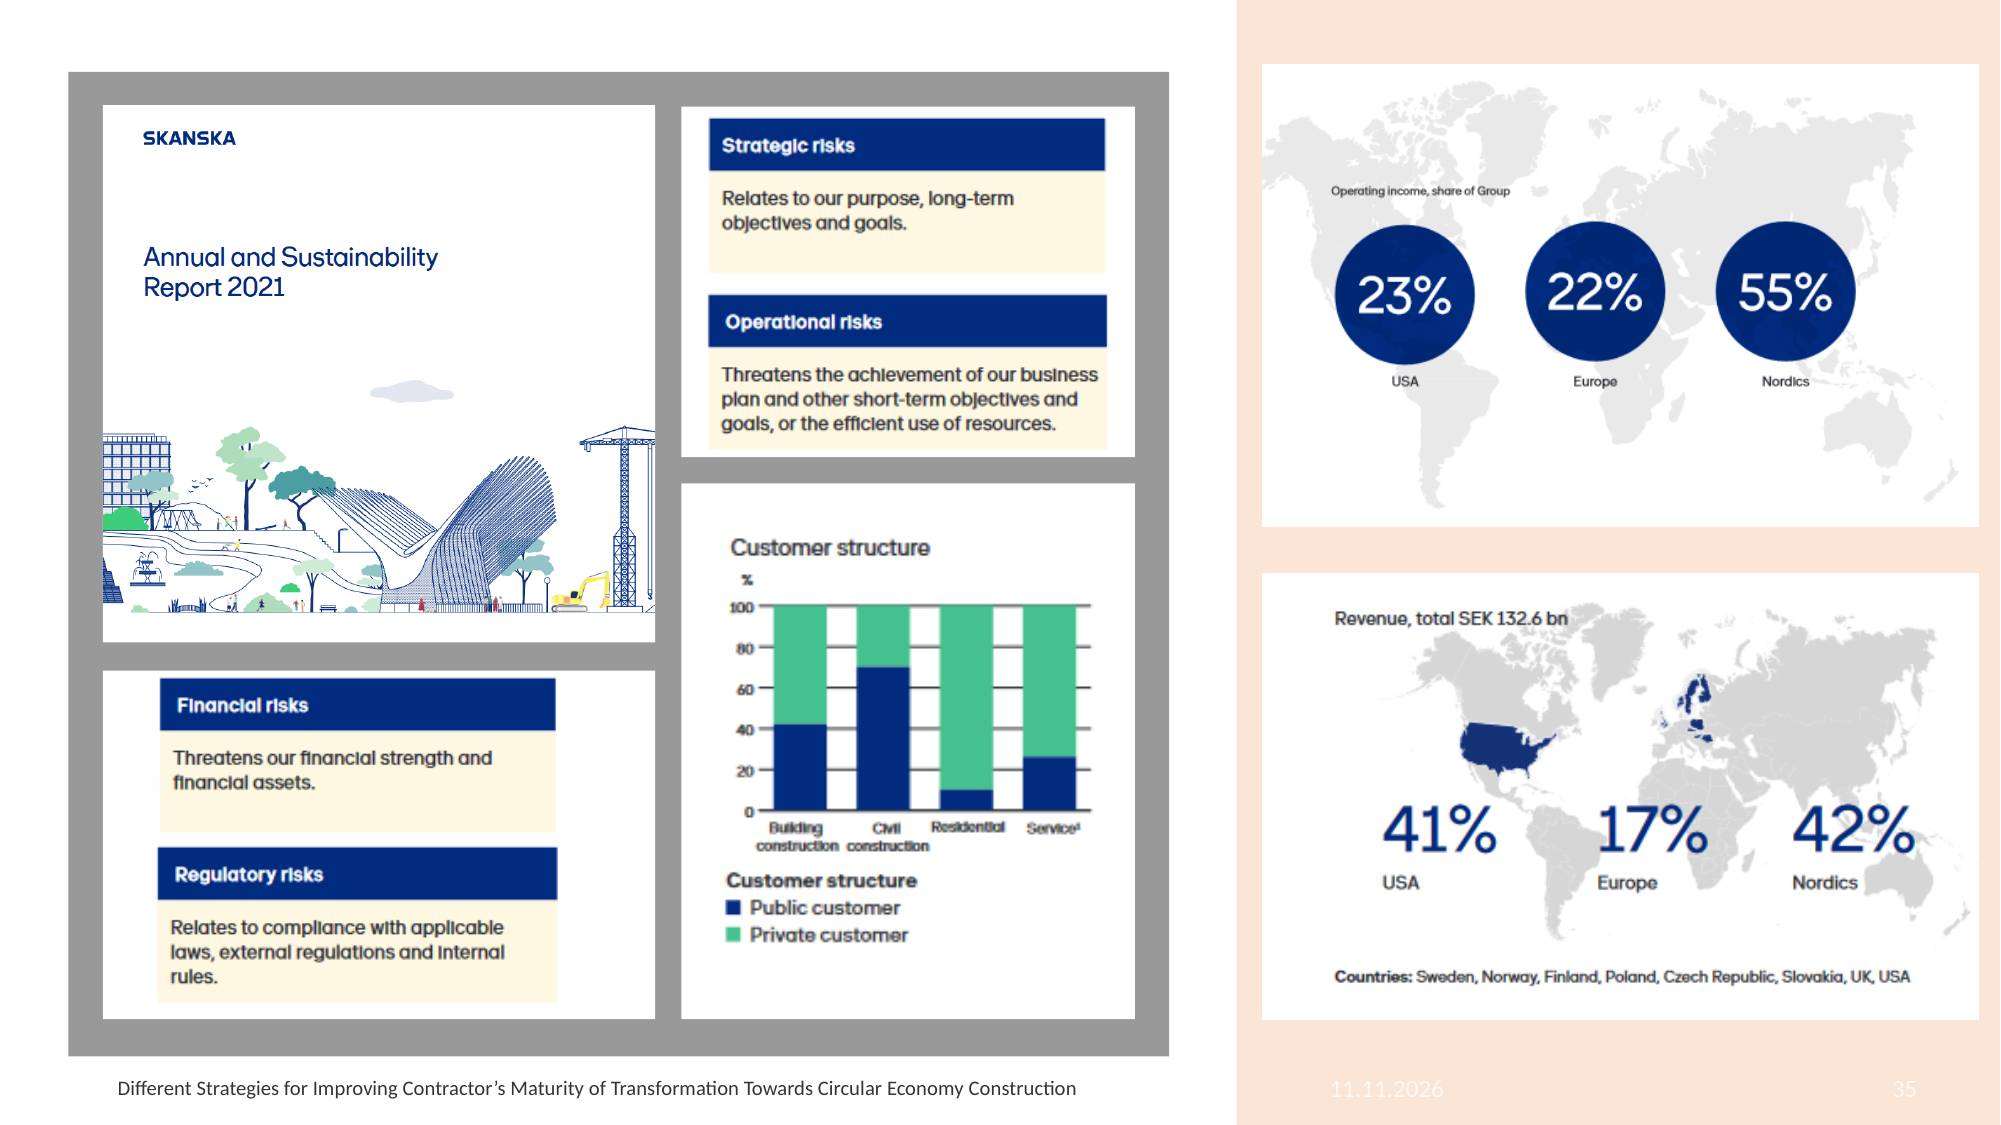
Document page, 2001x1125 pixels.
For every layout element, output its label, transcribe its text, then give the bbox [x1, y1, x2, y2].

text_box [680, 482, 1136, 1020]
picture [103, 105, 655, 634]
text_box [102, 106, 656, 643]
footer Different Strategies for Improving Contractor’s Maturity of Transformation Towards Circular Economy Construction [102, 1064, 1135, 1110]
text_box [680, 106, 1136, 458]
slide_number 35 [1782, 1064, 1933, 1110]
text_box [68, 71, 1170, 1057]
text_box [0, 0, 1237, 1125]
picture [152, 671, 569, 1015]
text_box [102, 670, 656, 1020]
picture [688, 516, 1126, 987]
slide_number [1314, 1064, 1765, 1110]
picture [699, 108, 1119, 458]
picture [1262, 64, 1979, 527]
picture [1262, 573, 1979, 1020]
